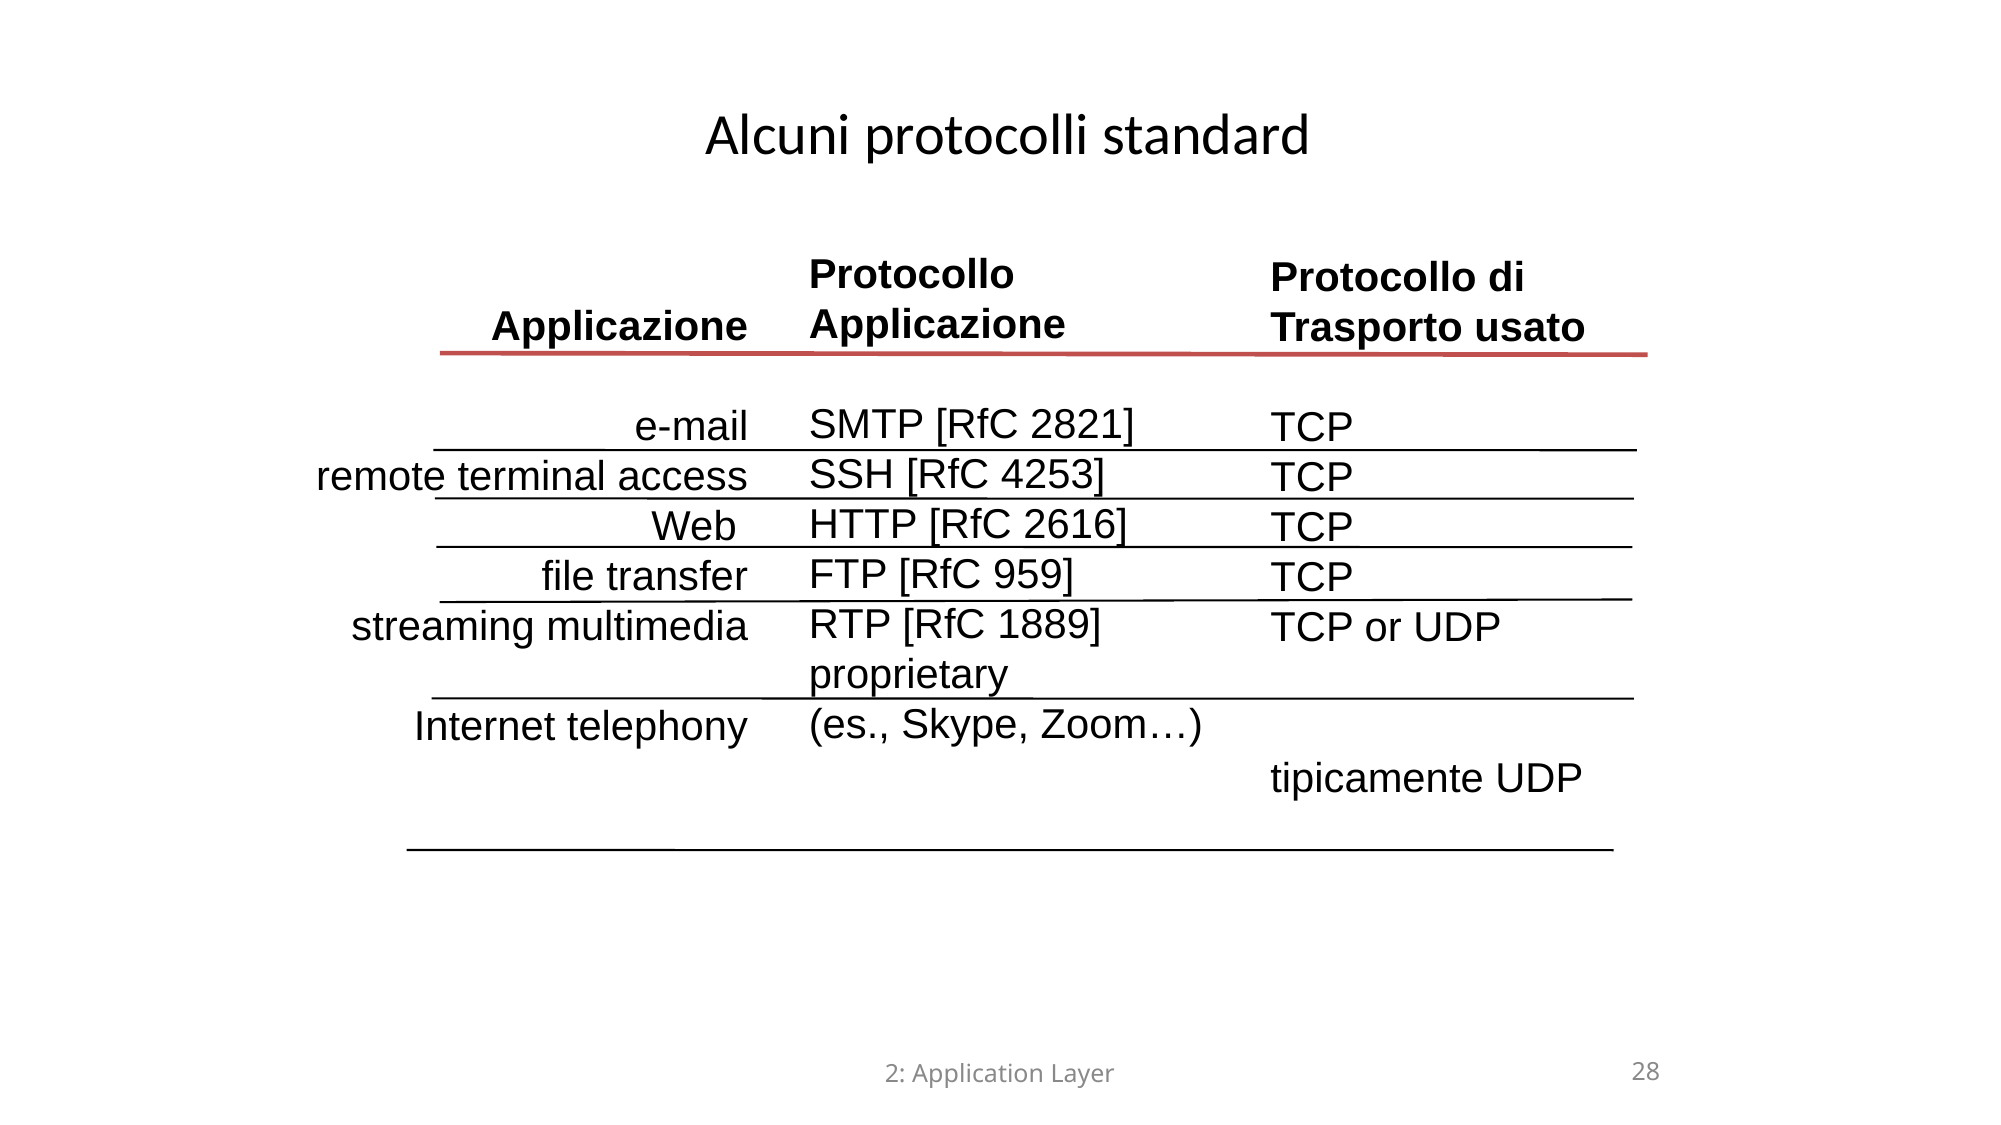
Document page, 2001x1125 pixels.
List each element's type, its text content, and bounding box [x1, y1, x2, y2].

text_box Protocollo Applicazione SMTP [RfC 2821] SSH [RfC 4253] HTTP [RfC 2616] FTP [RfC 959] RTP [RfC 1889] proprietary (es., Skype, Zoom…) [793, 699, 1225, 755]
text_box Applicazione e-mail remote terminal access Web file transfer streaming multimedia Internet telephony [301, 290, 763, 807]
text_box Protocollo Applicazione SMTP [RfC 2821] SSH [RfC 4253] HTTP [RfC 2616] FTP [RfC 959] RTP [RfC 1889] proprietary (es., Skype, Zoom…) [793, 499, 1225, 698]
text_box 28 [1325, 1042, 1675, 1103]
text_box Alcuni protocolli standard [290, 37, 1726, 225]
text_box Protocollo di Trasporto usato TCP TCP TCP TCP TCP or UDP tipicamente UDP [1255, 242, 1687, 808]
text_box 2: Application Layer [762, 1042, 1238, 1103]
text_box Protocollo Applicazione SMTP [RfC 2821] SSH [RfC 4253] HTTP [RfC 2616] FTP [RfC 959] RTP [RfC 1889] proprietary (es., Skype, Zoom…) [793, 239, 1225, 450]
text_box Protocollo Applicazione SMTP [RfC 2821] SSH [RfC 4253] HTTP [RfC 2616] FTP [RfC 959] RTP [RfC 1889] proprietary (es., Skype, Zoom…) [793, 451, 1225, 498]
